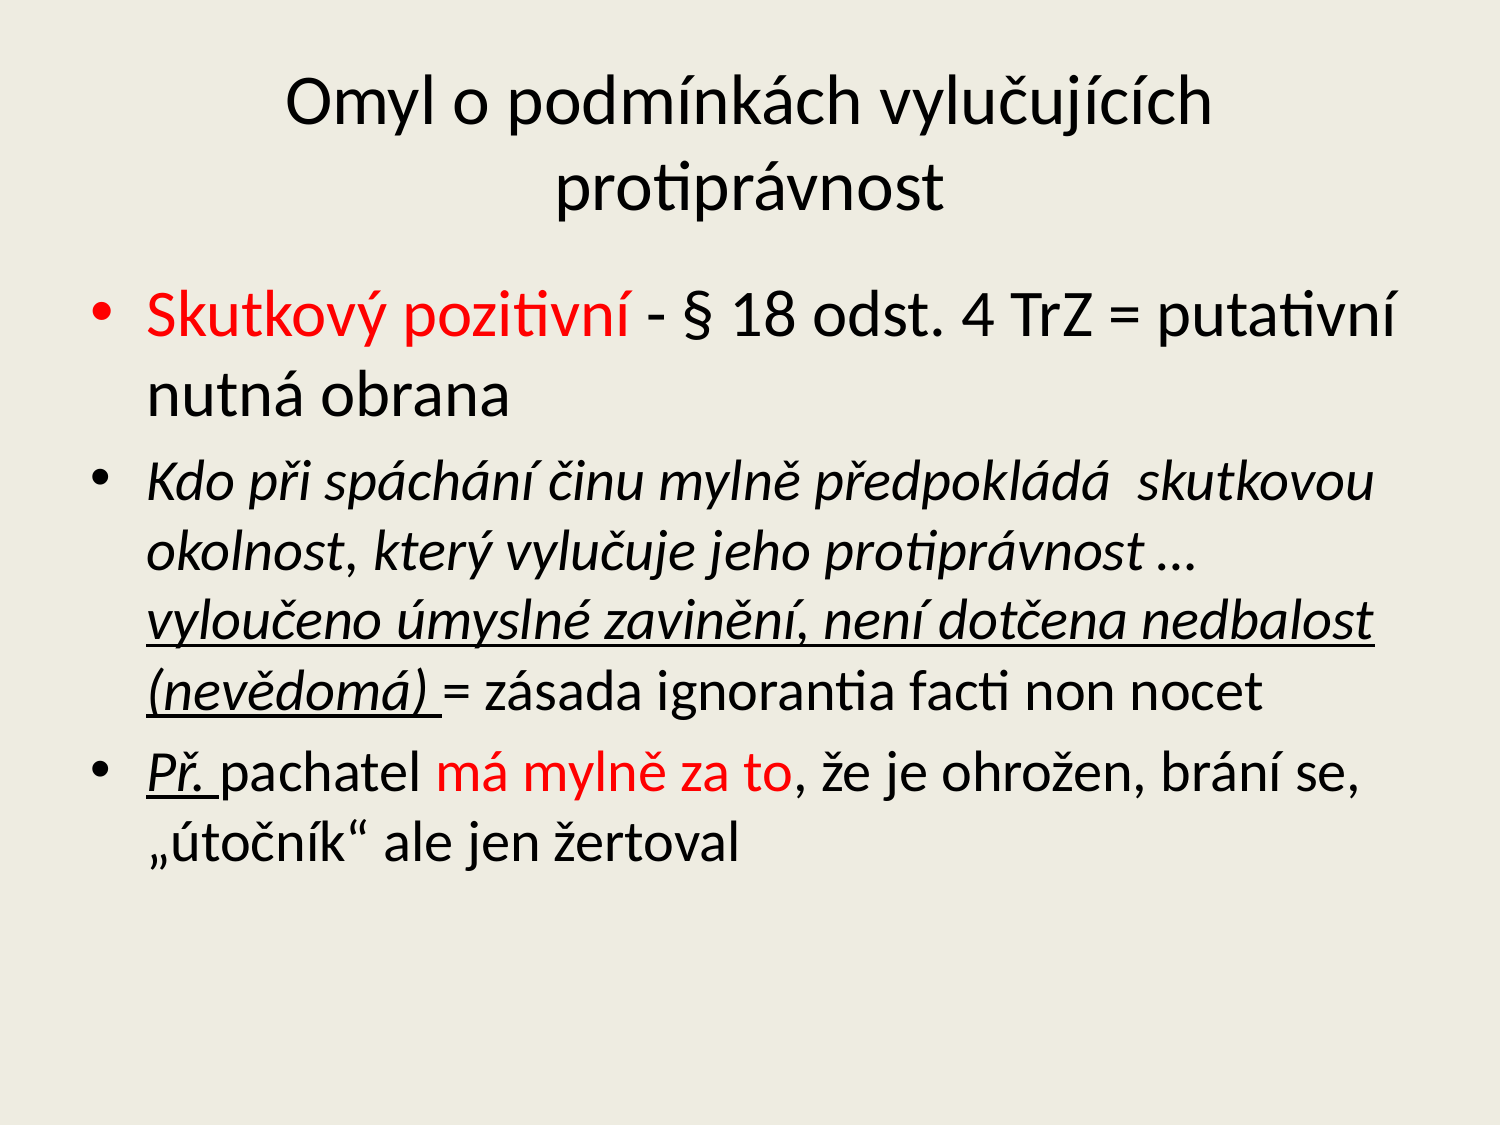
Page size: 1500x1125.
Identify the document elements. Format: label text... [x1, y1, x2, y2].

title Omyl o podmínkách vylučujících protiprávnost [75, 45, 1425, 233]
list Skutkový pozitivní - § 18 odst. 4 TrZ = putativní nutná obrana Kdo při spáchání činu mylně předpokládá skutkovou okolnost, který vylučuje jeho protiprávnost … vyloučeno úmyslné zavinění, není dotčena nedbalost (nevědomá) = zásada ignorantia facti non nocet Př. pachatel má mylně za to, že je ohrožen, brání se, „útočník“ ale jen žertoval [75, 262, 1425, 1005]
